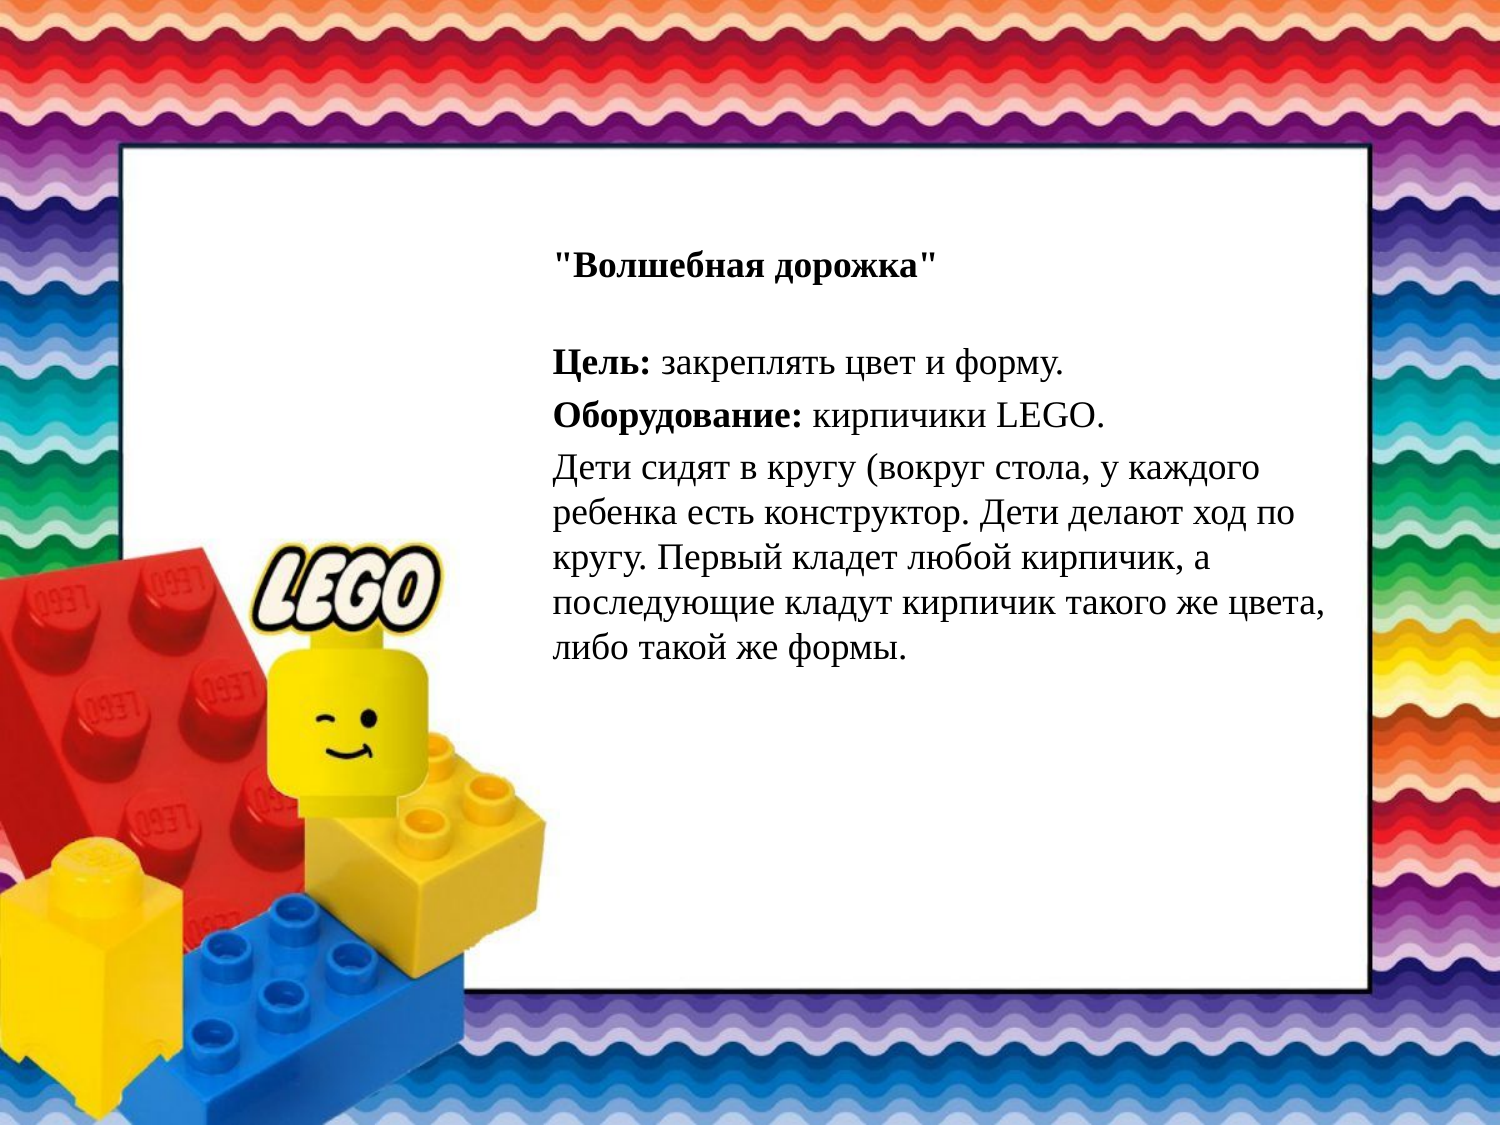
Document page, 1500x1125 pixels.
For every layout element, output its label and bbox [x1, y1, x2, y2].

list [0, 0, 1500, 1125]
